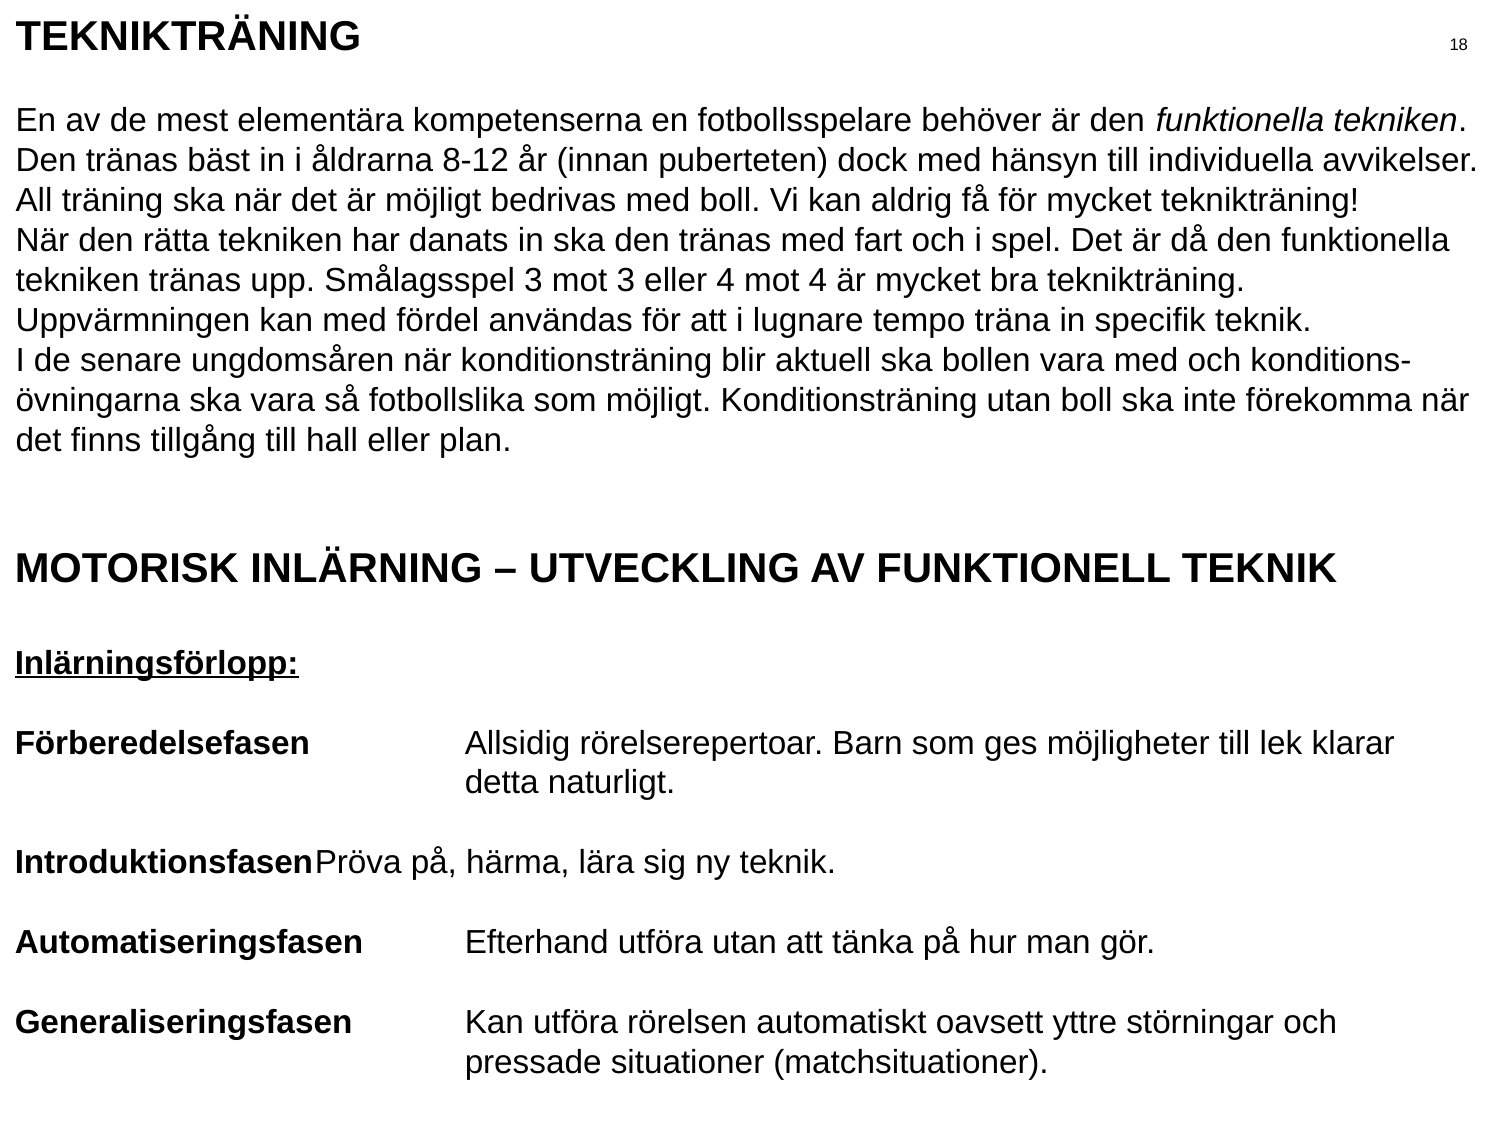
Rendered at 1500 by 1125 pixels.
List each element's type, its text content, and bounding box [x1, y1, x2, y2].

text_box TEKNIKTRÄNING 18 En av de mest elementära kompetenserna en fotbollsspelare behöver är den funktionella tekniken. Den tränas bäst in i åldrarna 8-12 år (innan puberteten) dock med hänsyn till individuella avvikelser. All träning ska när det är möjligt bedrivas med boll. Vi kan aldrig få för mycket teknikträning! När den rätta tekniken har danats in ska den tränas med fart och i spel. Det är då den funktionella tekniken tränas upp. Smålagsspel 3 mot 3 eller 4 mot 4 är mycket bra teknikträning. Uppvärmningen kan med fördel användas för att i lugnare tempo träna in specifik teknik. I de senare ungdomsåren när konditionsträning blir aktuell ska bollen vara med och konditions- övningarna ska vara så fotbollslika som möjligt. Konditionsträning utan boll ska inte förekomma när det finns tillgång till hall eller plan. [0, 1, 1497, 465]
text_box MOTORISK INLÄRNING – UTVECKLING AV FUNKTIONELL TEKNIK Inlärningsförlopp: Förberedelsefasen Allsidig rörelserepertoar. Barn som ges möjligheter till lek klarar detta naturligt. Introduktionsfasen Pröva på, härma, lära sig ny teknik. Automatiseringsfasen Efterhand utföra utan att tänka på hur man gör. Generaliseringsfasen Kan utföra rörelsen automatiskt oavsett yttre störningar och pressade situationer (matchsituationer). [0, 533, 1500, 656]
text_box MOTORISK INLÄRNING – UTVECKLING AV FUNKTIONELL TEKNIK Inlärningsförlopp: Förberedelsefasen Allsidig rörelserepertoar. Barn som ges möjligheter till lek klarar detta naturligt. Introduktionsfasen Pröva på, härma, lära sig ny teknik. Automatiseringsfasen Efterhand utföra utan att tänka på hur man gör. Generaliseringsfasen Kan utföra rörelsen automatiskt oavsett yttre störningar och pressade situationer (matchsituationer). [0, 792, 1500, 1125]
text_box [0, 656, 1500, 792]
